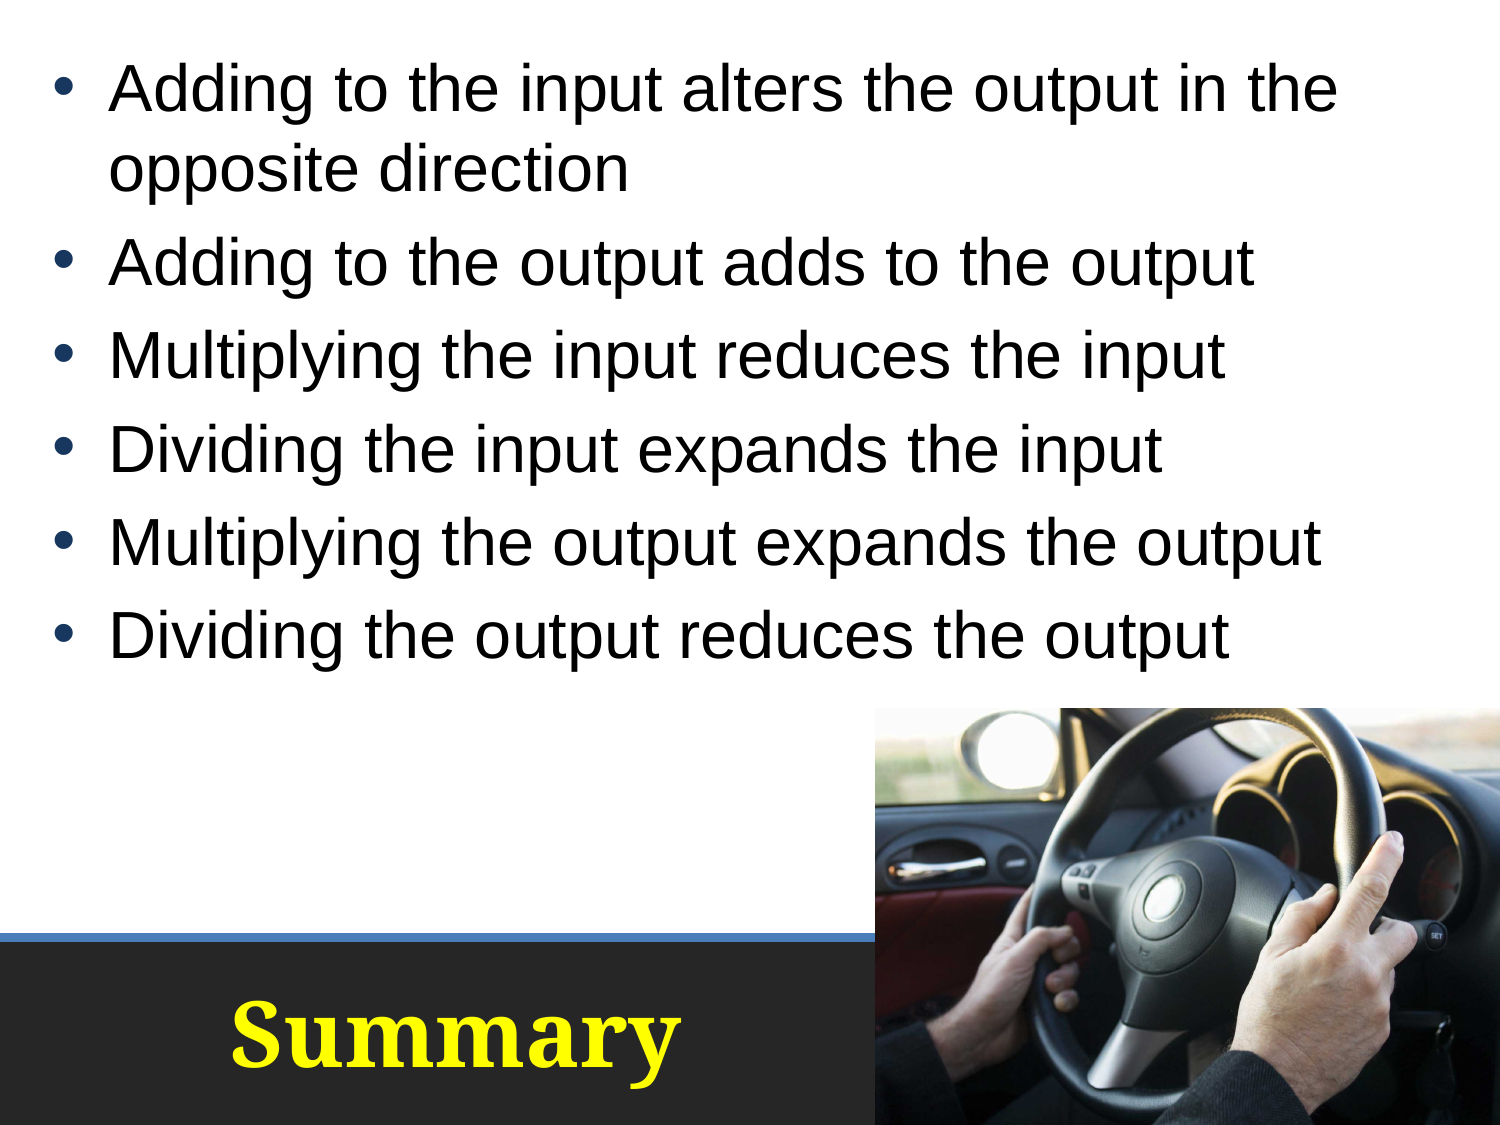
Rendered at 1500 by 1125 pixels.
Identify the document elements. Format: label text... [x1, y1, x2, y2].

title Summary [37, 937, 869, 1125]
picture [874, 708, 1500, 1125]
list Adding to the input alters the output in the opposite direction Adding to the output adds to the output Multiplying the input reduces the input Dividing the input expands the input Multiplying the output expands the output Dividing the output reduces the output [37, 37, 1463, 925]
